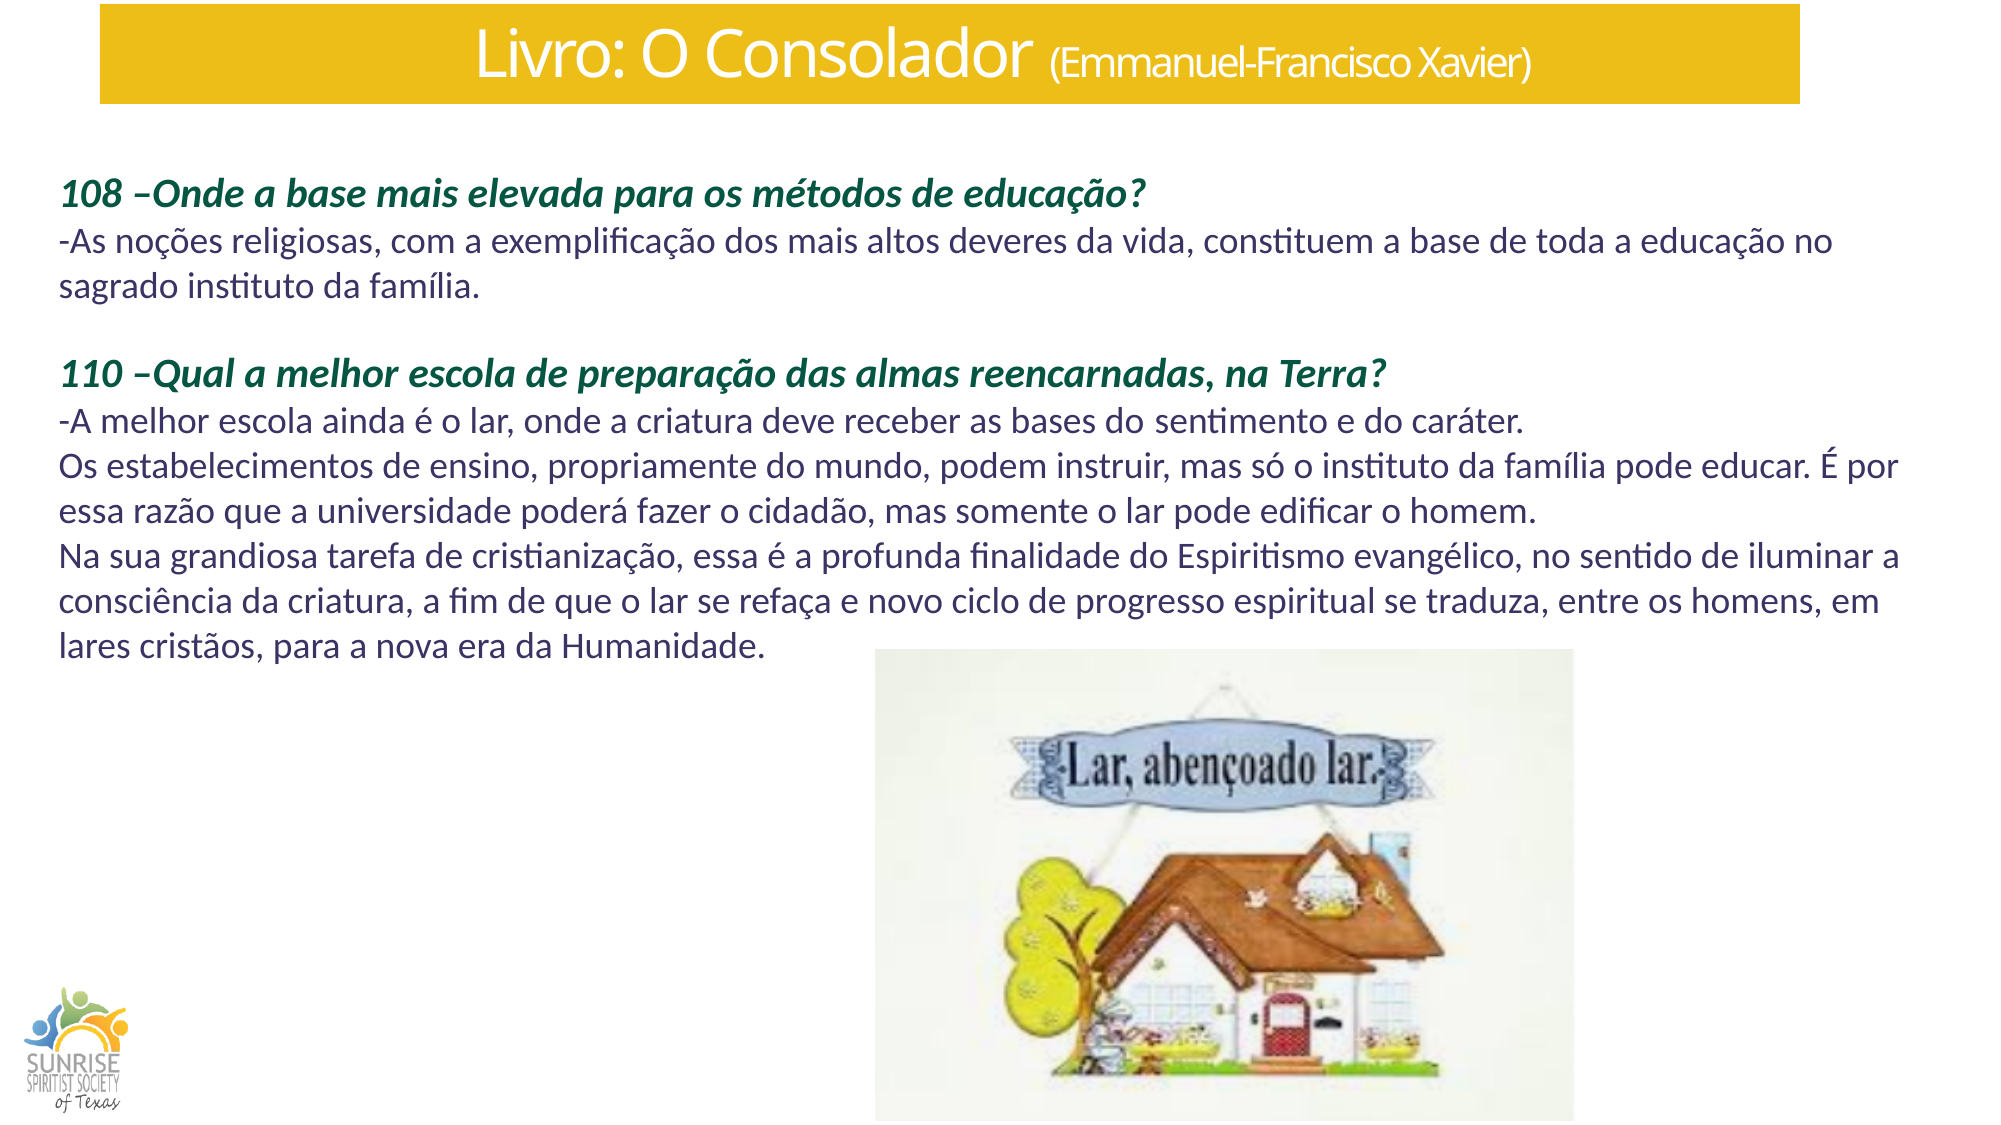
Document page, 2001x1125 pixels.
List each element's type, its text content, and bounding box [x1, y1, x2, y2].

text_box 108 –Onde a base mais elevada para os métodos de educação? -As noções religiosas, com a exemplificação dos mais altos deveres da vida, constituem a base de toda a educação no sagrado instituto da família. 110 –Qual a melhor escola de preparação das almas reencarnadas, na Terra? -A melhor escola ainda é o lar, onde a criatura deve receber as bases do sentimento e do caráter. Os estabelecimentos de ensino, propriamente do mundo, podem instruir, mas só o instituto da família pode educar. É por essa razão que a universidade poderá fazer o cidadão, mas somente o lar pode edificar o homem. Na sua grandiosa tarefa de cristianização, essa é a profunda finalidade do Espiritismo evangélico, no sentido de iluminar a consciência da criatura, a fim de que o lar se refaça e novo ciclo de progresso espiritual se traduza, entre os homens, em lares cristãos, para a nova era da Humanidade. [43, 118, 1957, 769]
picture [24, 987, 128, 1113]
picture [874, 649, 1576, 1122]
title Livro: O Consolador (Emmanuel-Francisco Xavier) [99, 3, 1800, 104]
